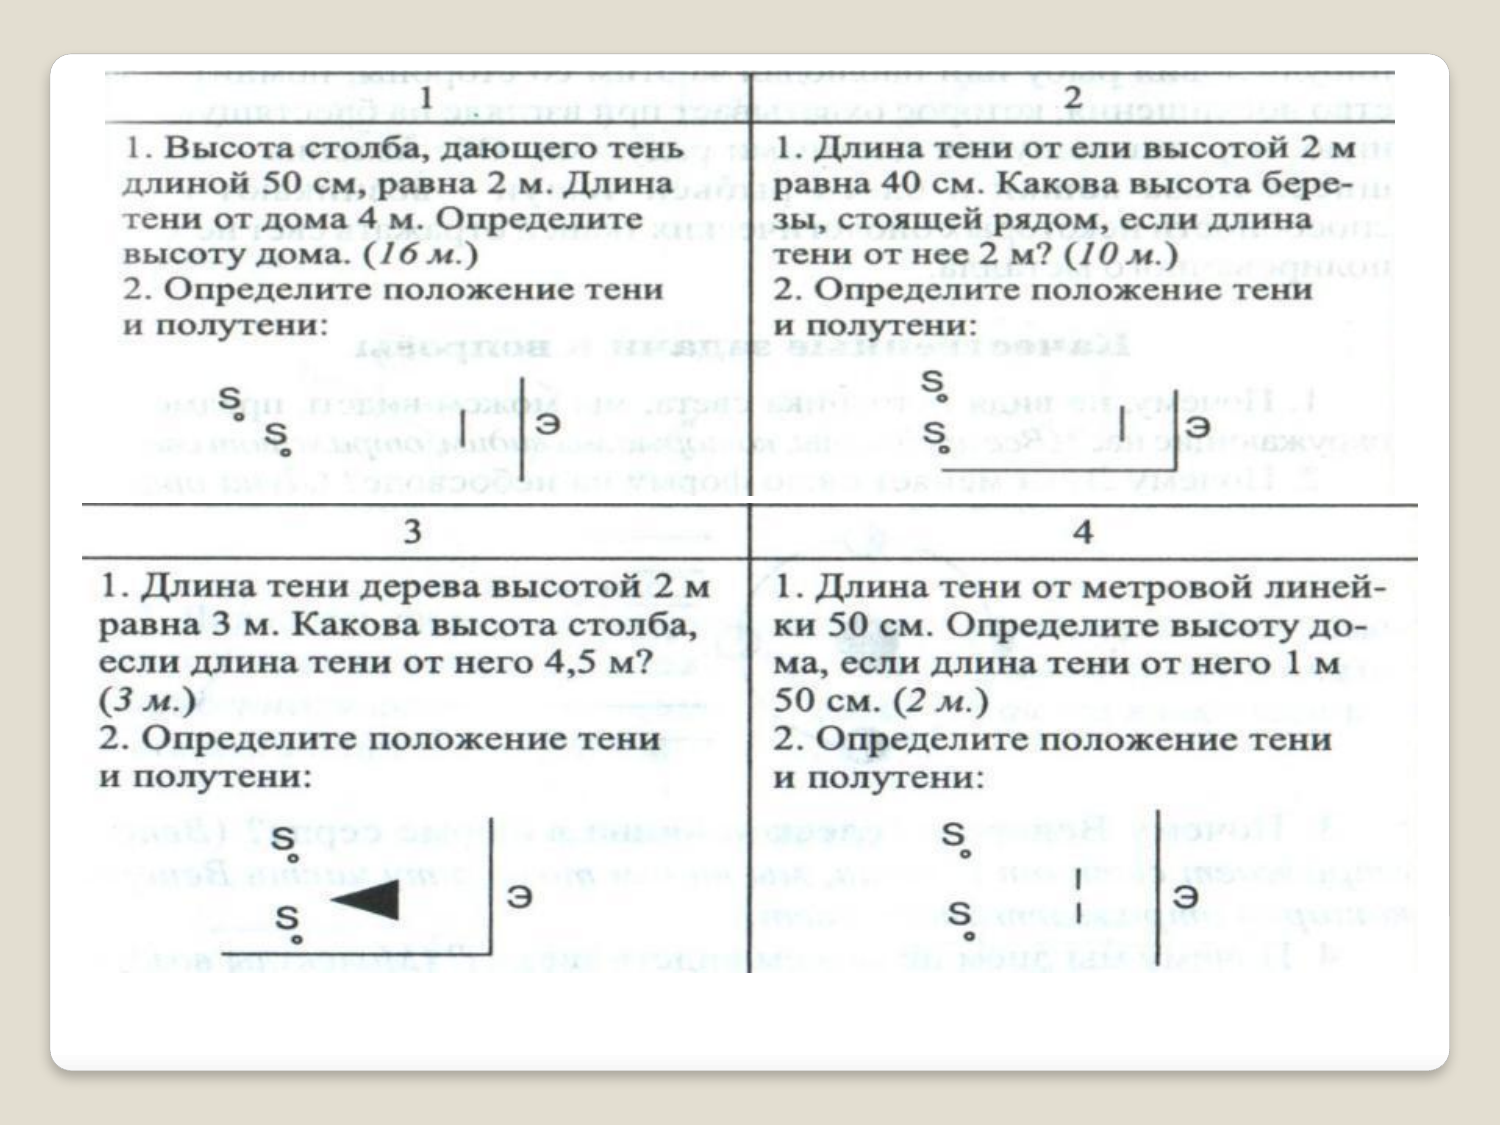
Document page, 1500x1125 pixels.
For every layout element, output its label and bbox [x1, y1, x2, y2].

picture [81, 503, 1419, 973]
picture [105, 70, 1395, 496]
